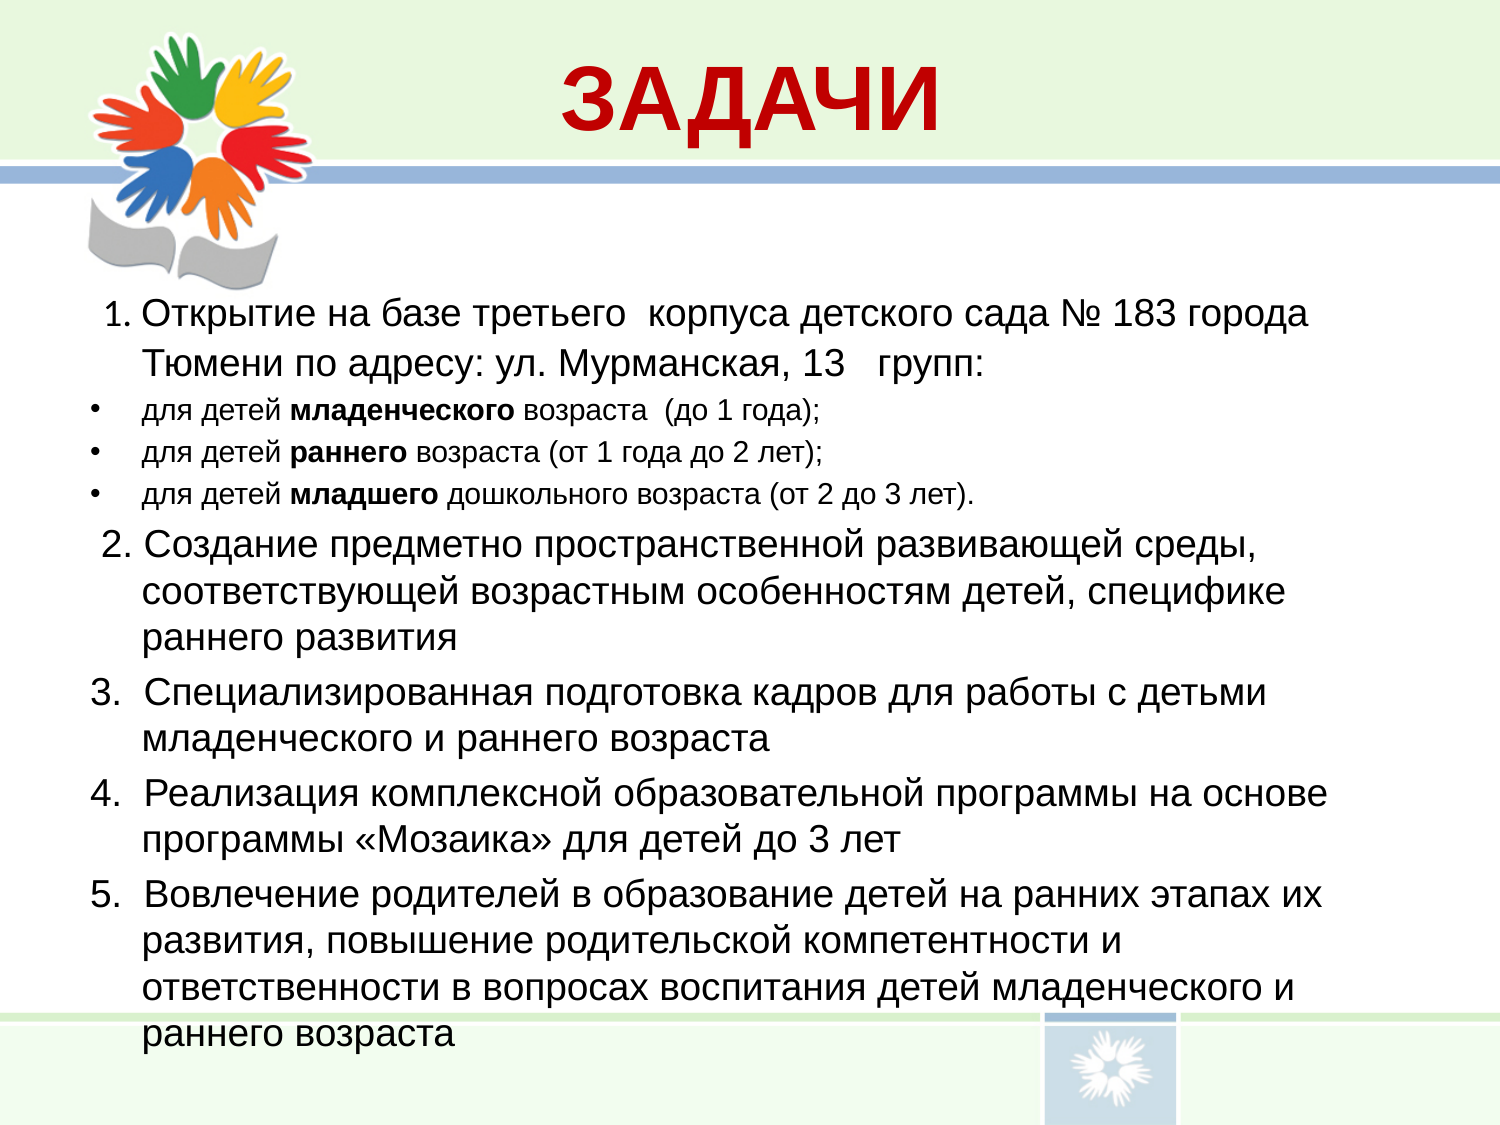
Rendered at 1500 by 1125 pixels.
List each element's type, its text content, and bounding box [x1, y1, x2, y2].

list 1. Открытие на базе третьего корпуса детского сада № 183 города Тюмени по адресу: ул. Мурманская, 13 групп: для детей младенческого возраста (до 1 года); для детей раннего возраста (от 1 года до 2 лет); для детей младшего дошкольного возраста (от 2 до 3 лет). 2. Создание предметно пространственной развивающей среды, соответствующей возрастным особенностям детей, специфике раннего развития 3. Специализированная подготовка кадров для работы с детьми младенческого и раннего возраста 4. Реализация комплексной образовательной программы на основе программы «Мозаика» для детей до 3 лет 5. Вовлечение родителей в образование детей на ранних этапах их развития, повышение родительской компетентности и ответственности в вопросах воспитания детей младенческого и раннего возраста [75, 262, 1425, 1071]
picture [0, 0, 1500, 1125]
title ЗАДАЧИ [76, 0, 1427, 188]
